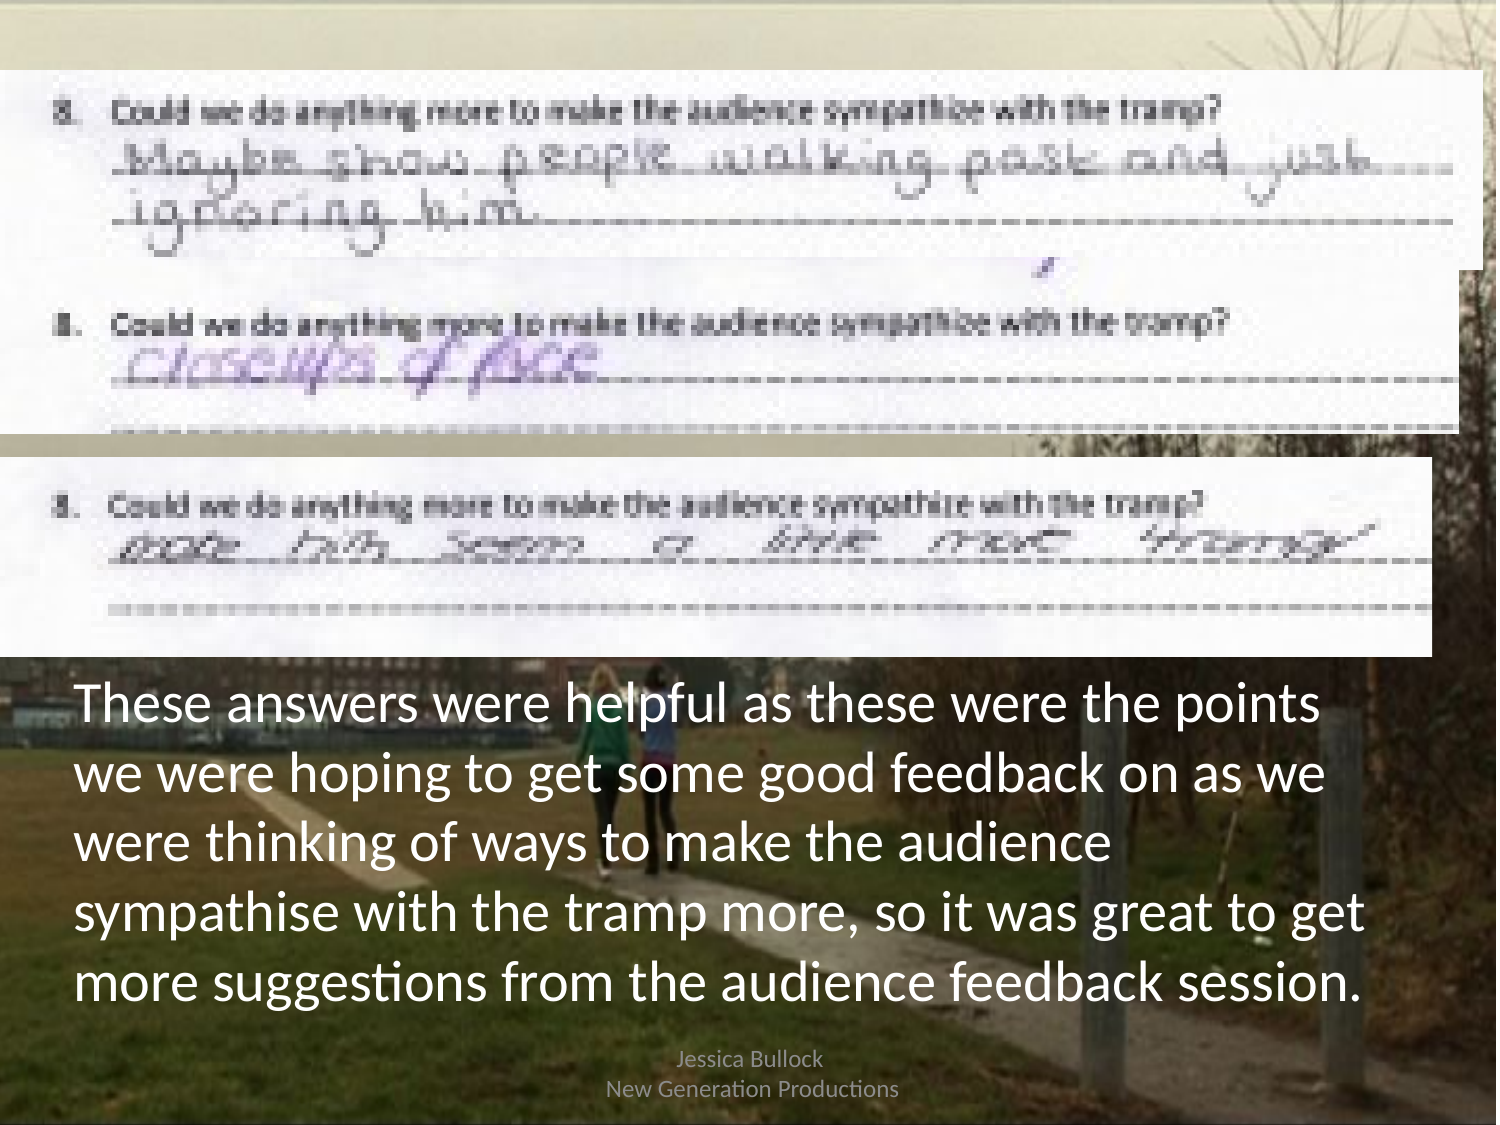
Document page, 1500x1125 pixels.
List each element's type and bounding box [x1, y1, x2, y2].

list [0, 70, 1500, 270]
picture [0, 257, 1500, 1125]
picture [0, 0, 1500, 70]
